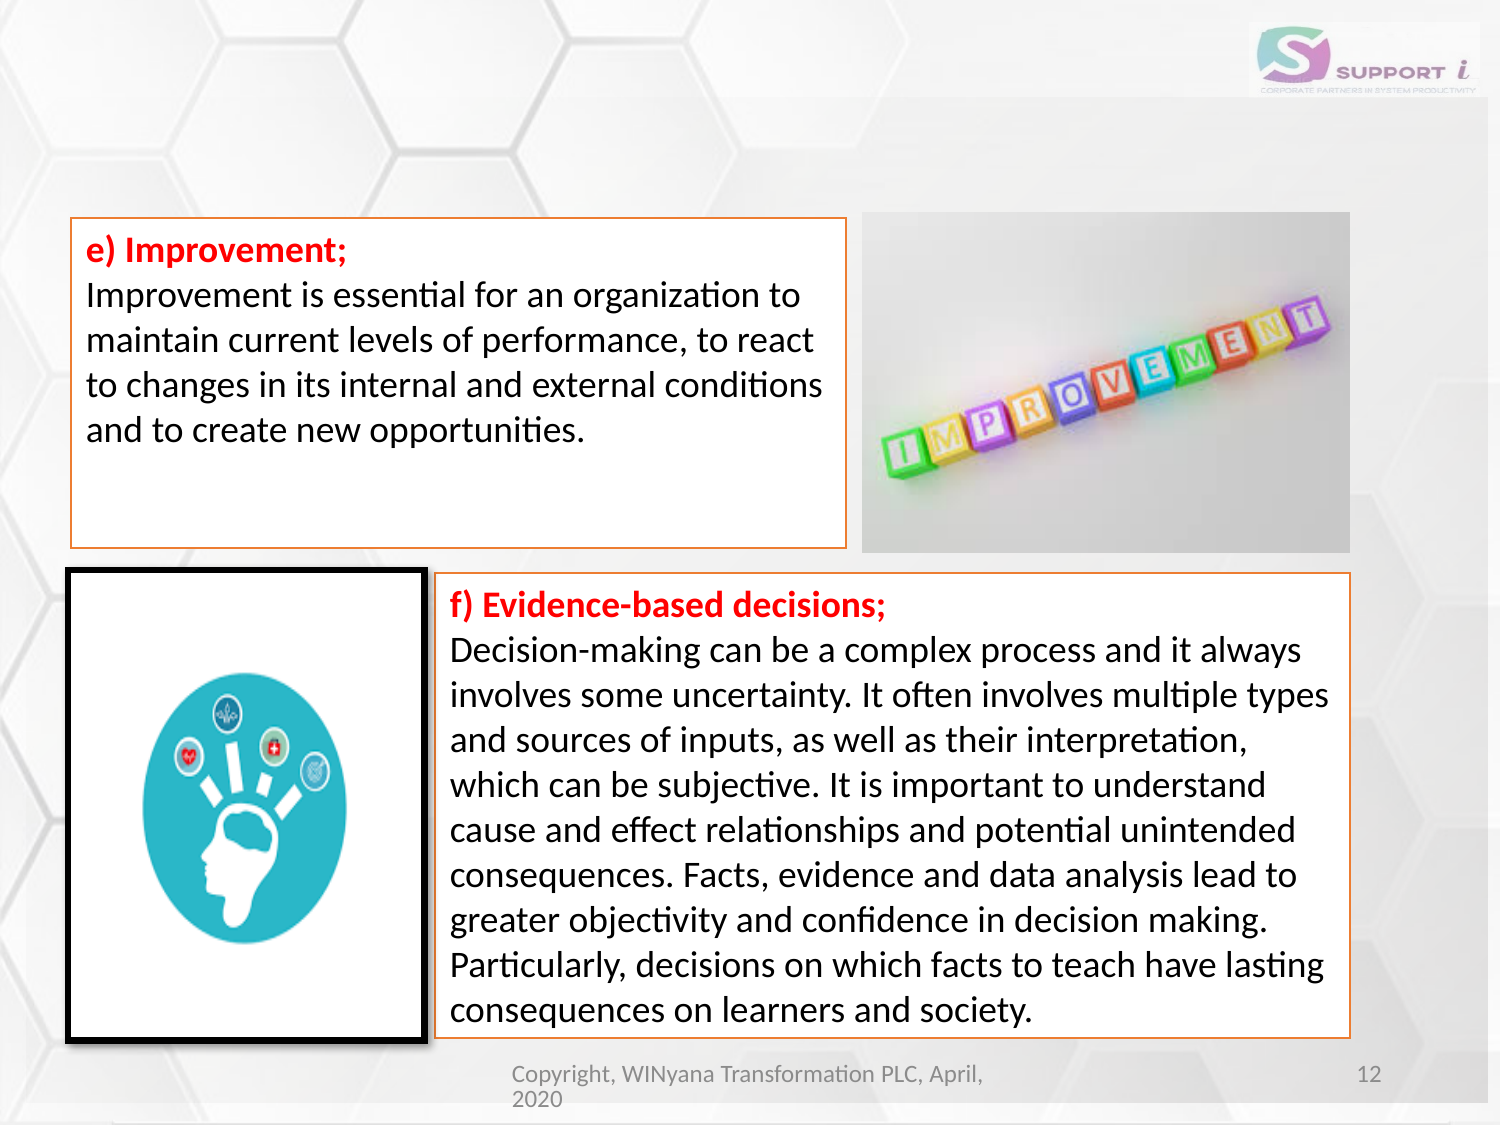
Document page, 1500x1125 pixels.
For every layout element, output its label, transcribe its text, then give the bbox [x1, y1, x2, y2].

picture [71, 572, 422, 1038]
slide_number 12 [1059, 1042, 1397, 1103]
picture [862, 212, 1350, 553]
text_box f) Evidence-based decisions; Decision-making can be a complex process and it always involves some uncertainty. It often involves multiple types and sources of inputs, as well as their interpretation, which can be subjective. It is important to understand cause and effect relationships and potential unintended consequences. Facts, evidence and data analysis lead to greater objectivity and confidence in decision making. Particularly, decisions on which facts to teach have lasting consequences on learners and society. [437, 572, 1351, 1039]
footer Copyright, WINyana Transformation PLC, April,2020 [496, 1042, 1004, 1103]
text_box e) Improvement; Improvement is essential for an organization to maintain current levels of performance, to react to changes in its internal and external conditions and to create new opportunities. [70, 217, 847, 549]
slide_number 17 [1249, 22, 1480, 97]
